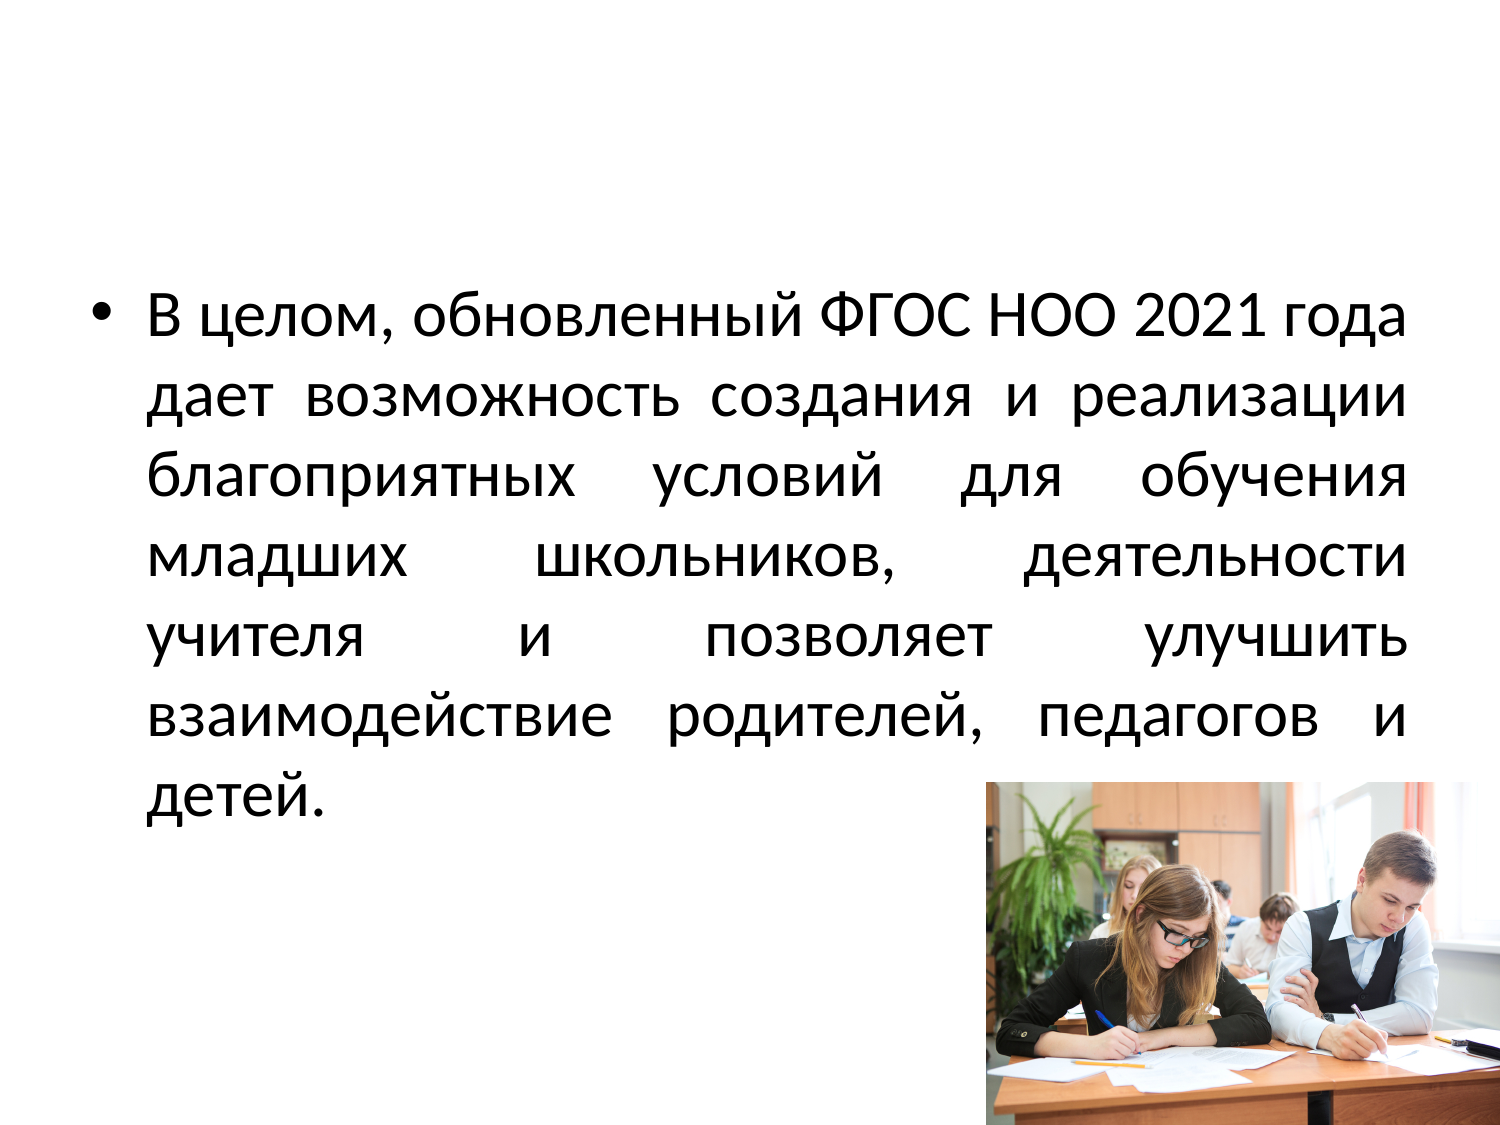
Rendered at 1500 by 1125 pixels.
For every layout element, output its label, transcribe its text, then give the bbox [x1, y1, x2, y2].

picture [985, 782, 1500, 1125]
list В целом, обновленный ФГОС НОО 2021 года дает возможность создания и реализации благоприятных условий для обучения младших школьников, деятельности учителя и позволяет улучшить взаимодействие родителей, педагогов и детей. [75, 262, 1425, 1005]
